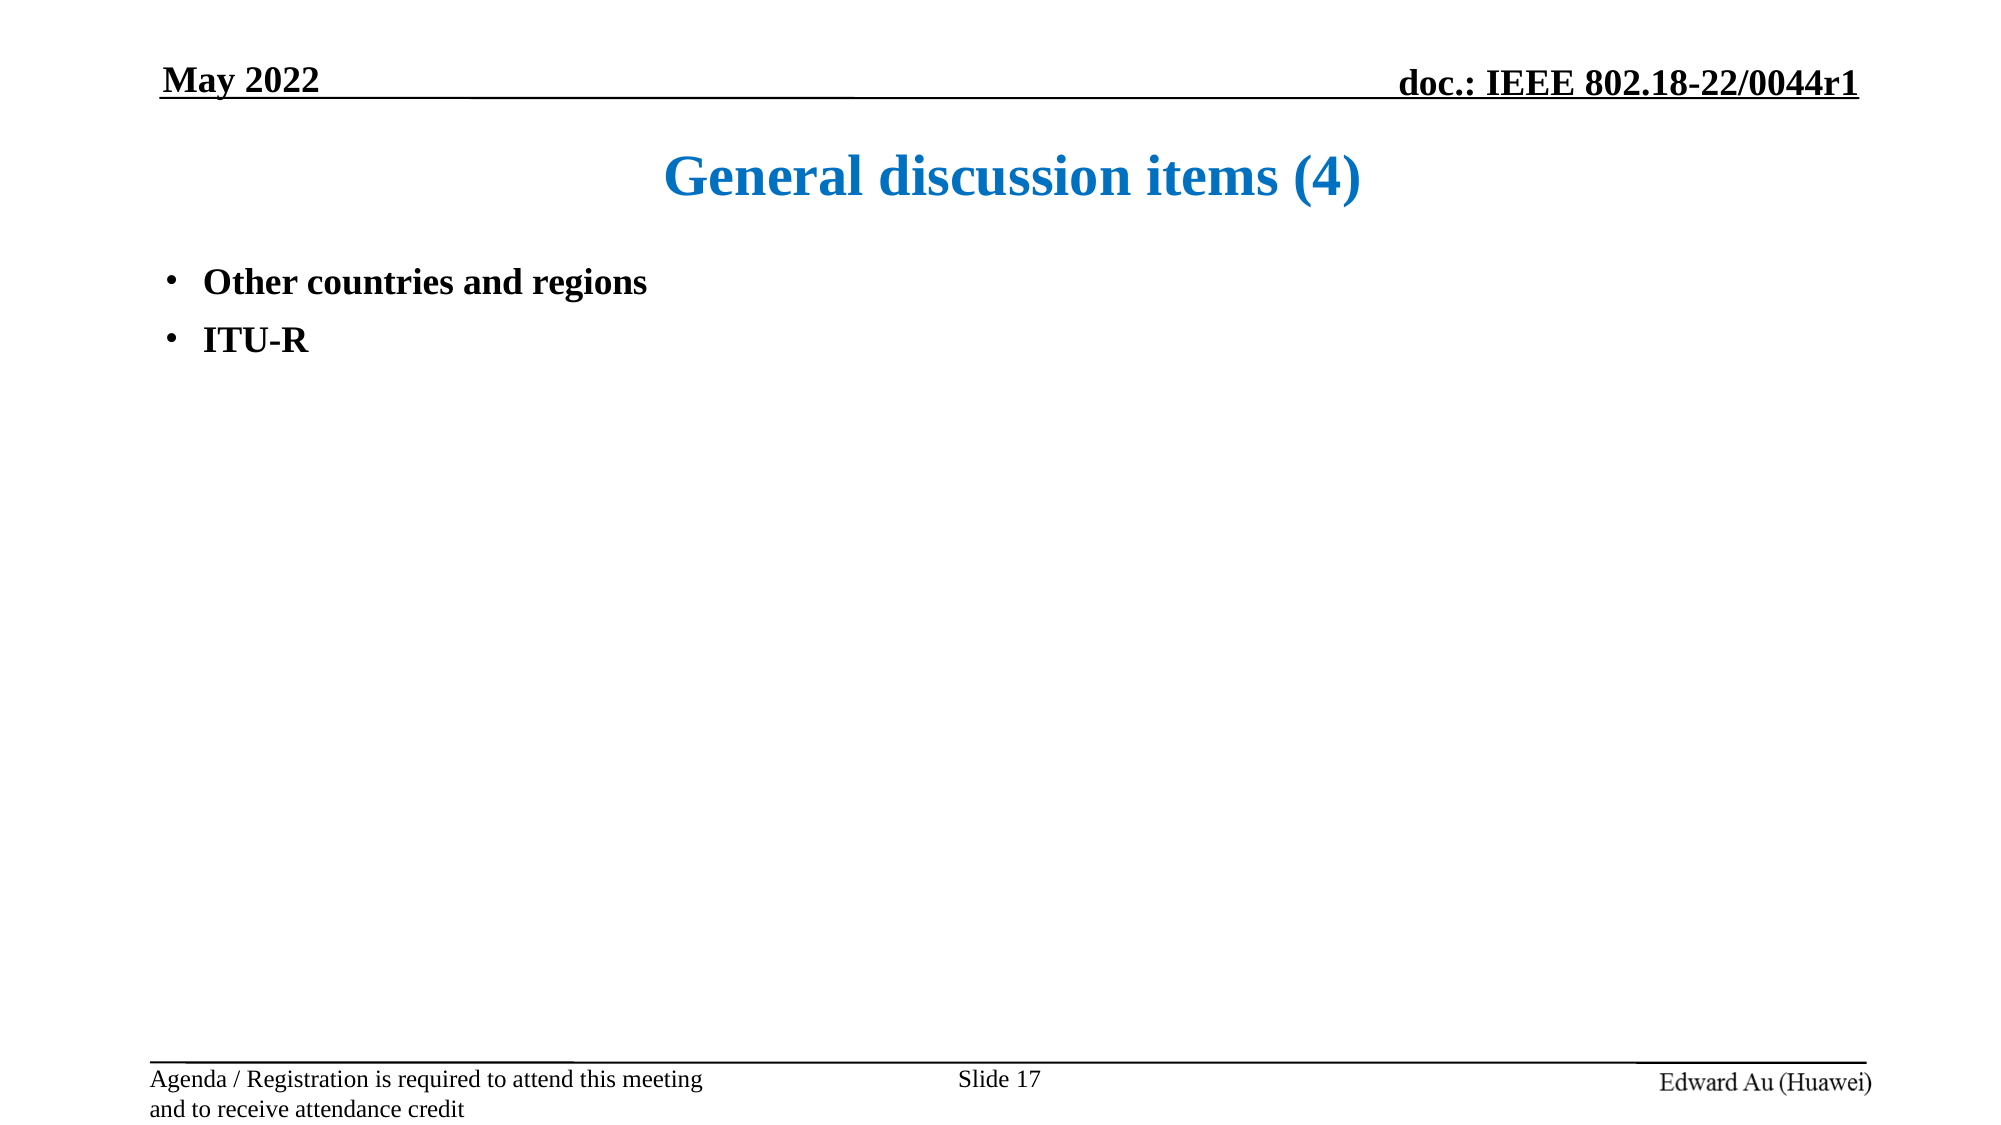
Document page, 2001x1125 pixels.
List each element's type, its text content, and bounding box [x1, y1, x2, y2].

title General discussion items (4) [162, 99, 1864, 246]
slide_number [162, 54, 663, 99]
slide_number Slide 17 [933, 1061, 1067, 1123]
picture [1174, 1058, 1887, 1113]
list Other countries and regions ITU-R [149, 249, 1869, 925]
